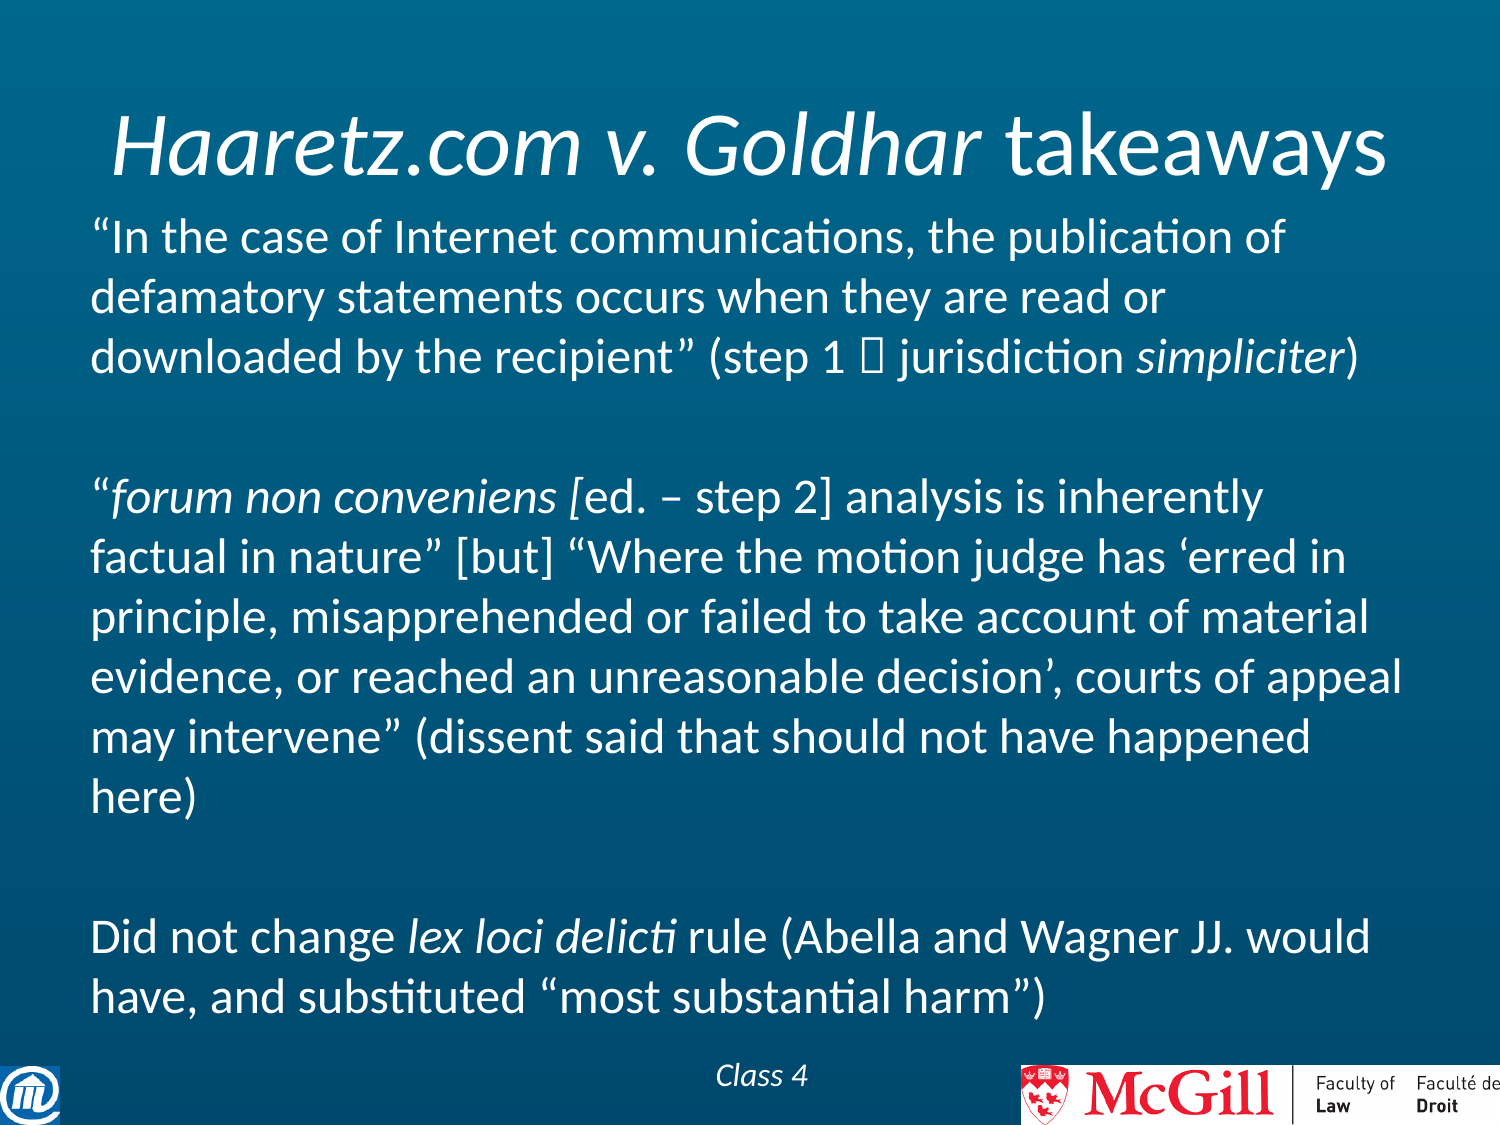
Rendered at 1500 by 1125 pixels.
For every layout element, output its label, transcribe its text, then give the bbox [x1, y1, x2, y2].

footer Class 4 [490, 1042, 1034, 1103]
picture [0, 1067, 59, 1125]
list “In the case of Internet communications, the publication of defamatory statements occurs when they are read or downloaded by the recipient” (step 1  jurisdiction simpliciter) “forum non conveniens [ed. – step 2] analysis is inherently factual in nature” [but] “Where the motion judge has ‘erred in principle, misapprehended or failed to take account of material evidence, or reached an unreasonable decision’, courts of appeal may intervene” (dissent said that should not have happened here) Did not change lex loci delicti rule (Abella and Wagner JJ. would have, and substituted “most substantial harm”) [75, 196, 1425, 1043]
picture [1022, 1066, 1500, 1125]
title Haaretz.com v. Goldhar takeaways [75, 45, 1425, 196]
